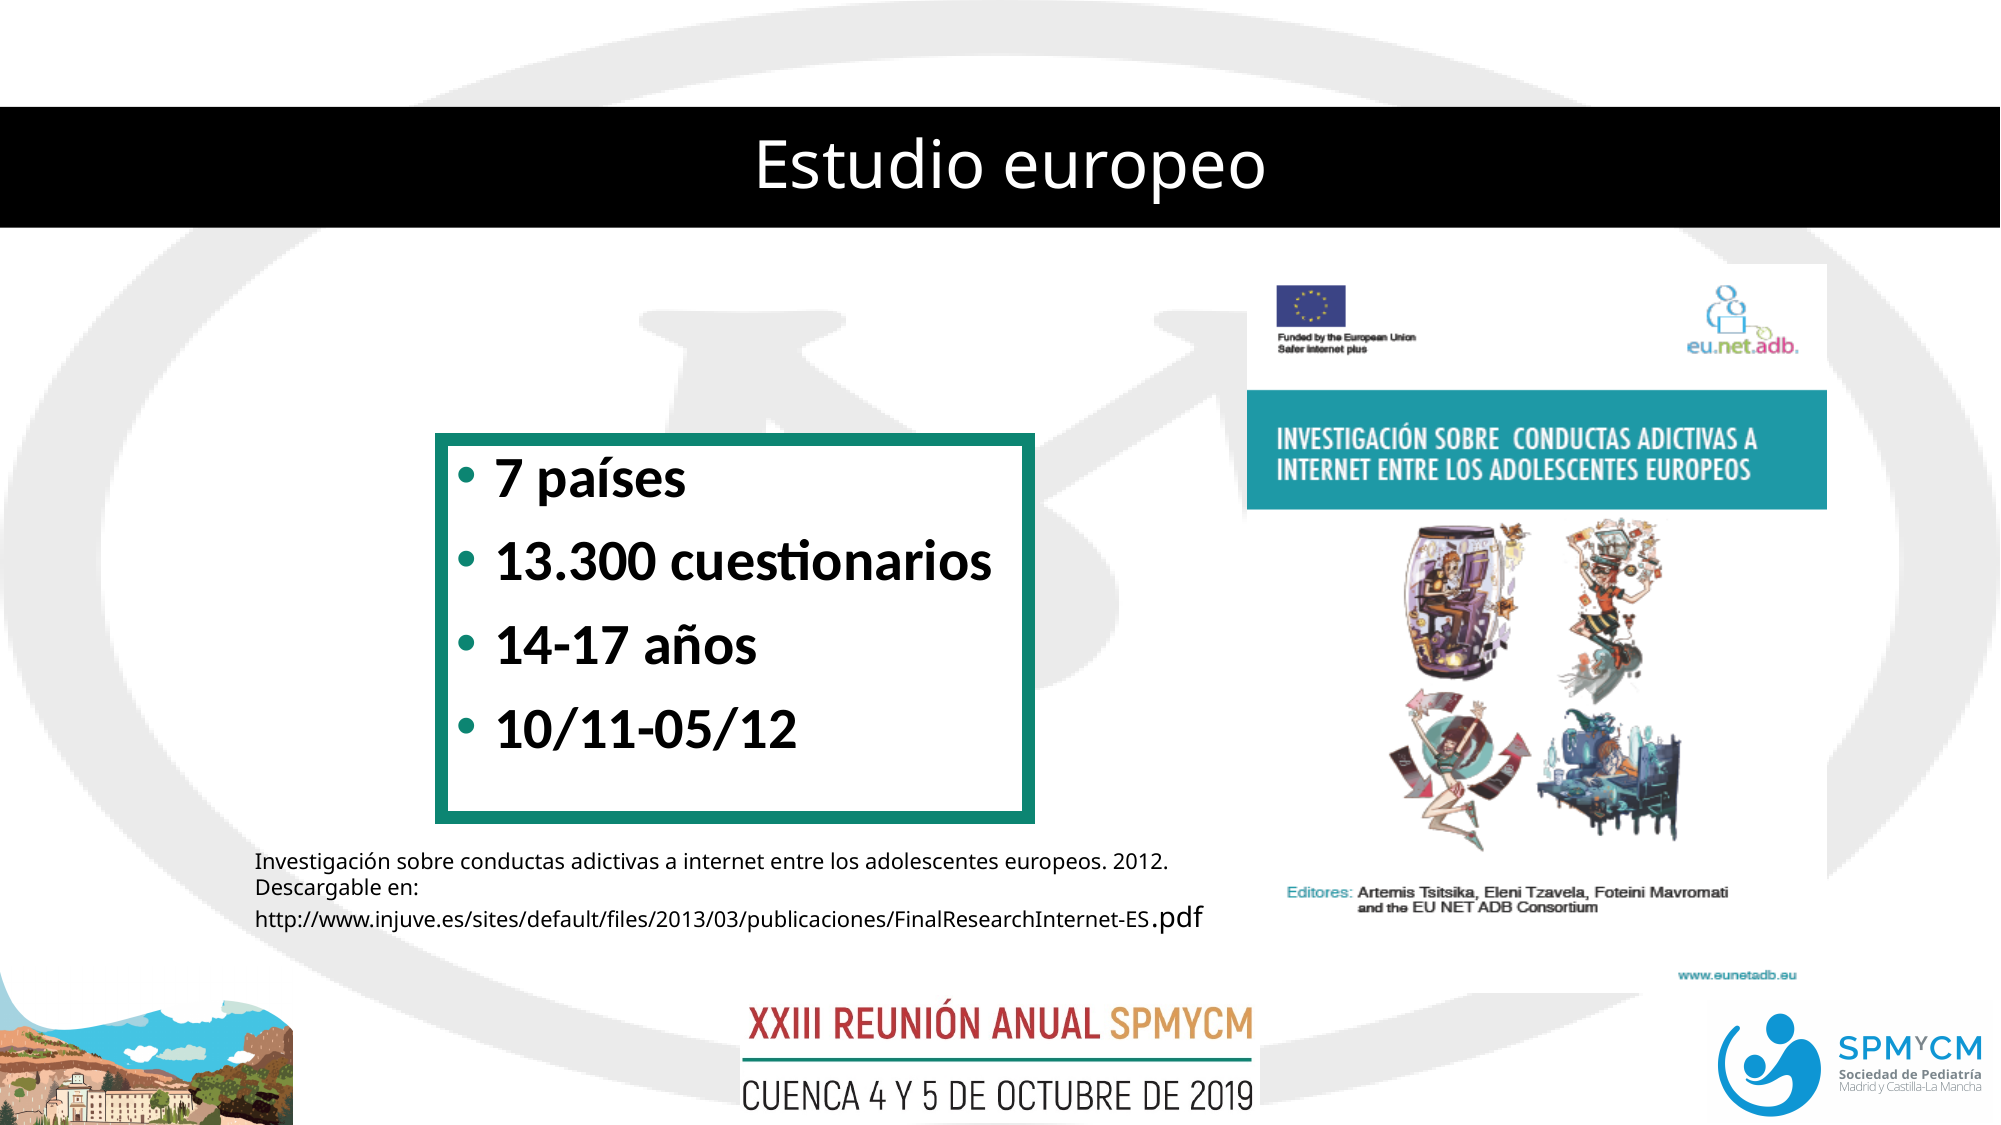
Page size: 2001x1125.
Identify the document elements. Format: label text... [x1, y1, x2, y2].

list 7 países 13.300 cuestionarios 14-17 años 10/11-05/12 [441, 438, 1029, 819]
picture [0, 966, 293, 1125]
text_box Investigación sobre conductas adictivas a internet entre los adolescentes europeos. 2012. Descargable en: http://www.injuve.es/sites/default/files/2013/03/publicaciones/FinalResearchInternet-ES.pdf [239, 839, 1230, 941]
picture [740, 995, 1260, 1123]
picture [1246, 264, 1827, 993]
picture [1707, 1000, 1993, 1123]
text_box [0, 106, 2000, 229]
title Estudio europeo [91, 105, 1931, 228]
